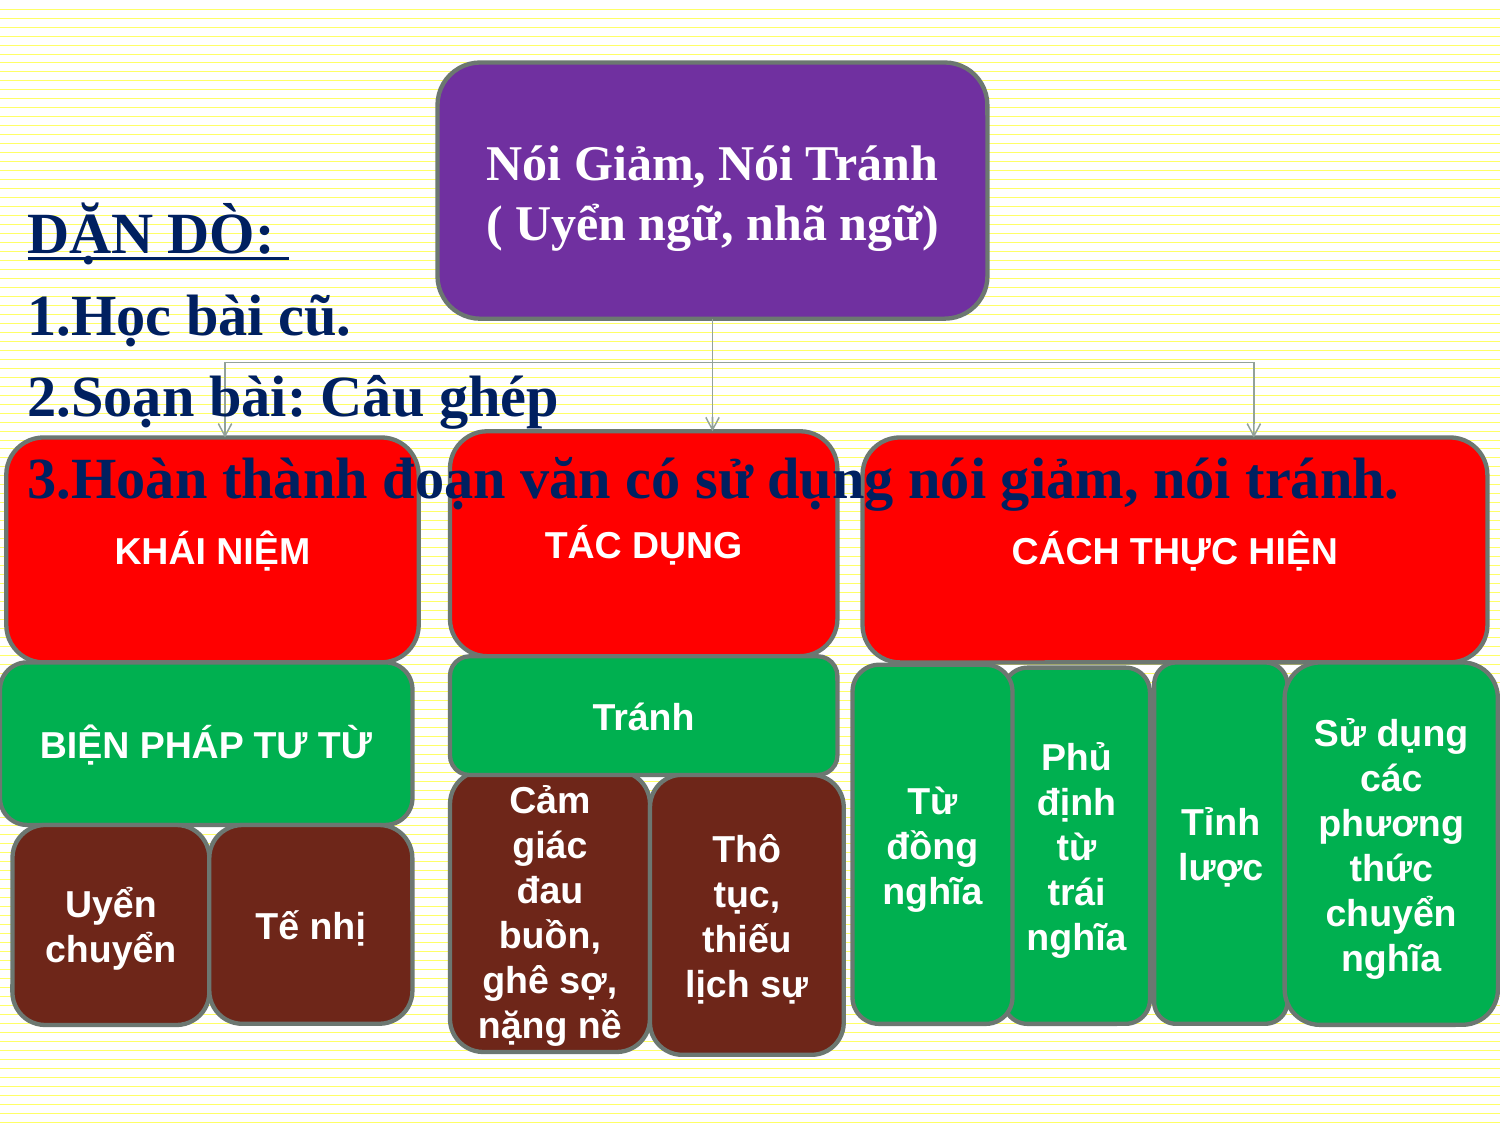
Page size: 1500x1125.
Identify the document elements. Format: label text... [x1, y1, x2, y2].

text_box Phủ định từ trái nghĩa [1007, 738, 1152, 1027]
text_box Sử dụng các phương thức chuyển nghĩa [1282, 670, 1500, 1028]
text_box Tỉnh lược [1151, 738, 1288, 1026]
text_box Nói Giảm, Nói Tránh ( Uyển ngữ, nhã ngữ) [435, 60, 990, 187]
text_box Tế nhị [207, 822, 415, 1026]
text_box Cảm giác đau buồn, ghê sợ, nặng nề [447, 776, 650, 1055]
text_box KHÁI NIỆM [4, 451, 12, 649]
text_box Từ đồng nghĩa [850, 738, 1015, 1027]
text_box BIỆN PHÁP TƯ TỪ [0, 664, 415, 828]
text_box Thô tục, thiếu lịch sự [647, 776, 846, 1057]
text_box Uyển chuyển [10, 822, 210, 1028]
text_box DẶN DÒ: 1.Học bài cũ. 2.Soạn bài: Câu ghép 3.Hoàn thành đoạn văn có sử dụng nói giảm, nói tránh. [12, 187, 1488, 738]
text_box Tránh [447, 738, 840, 778]
